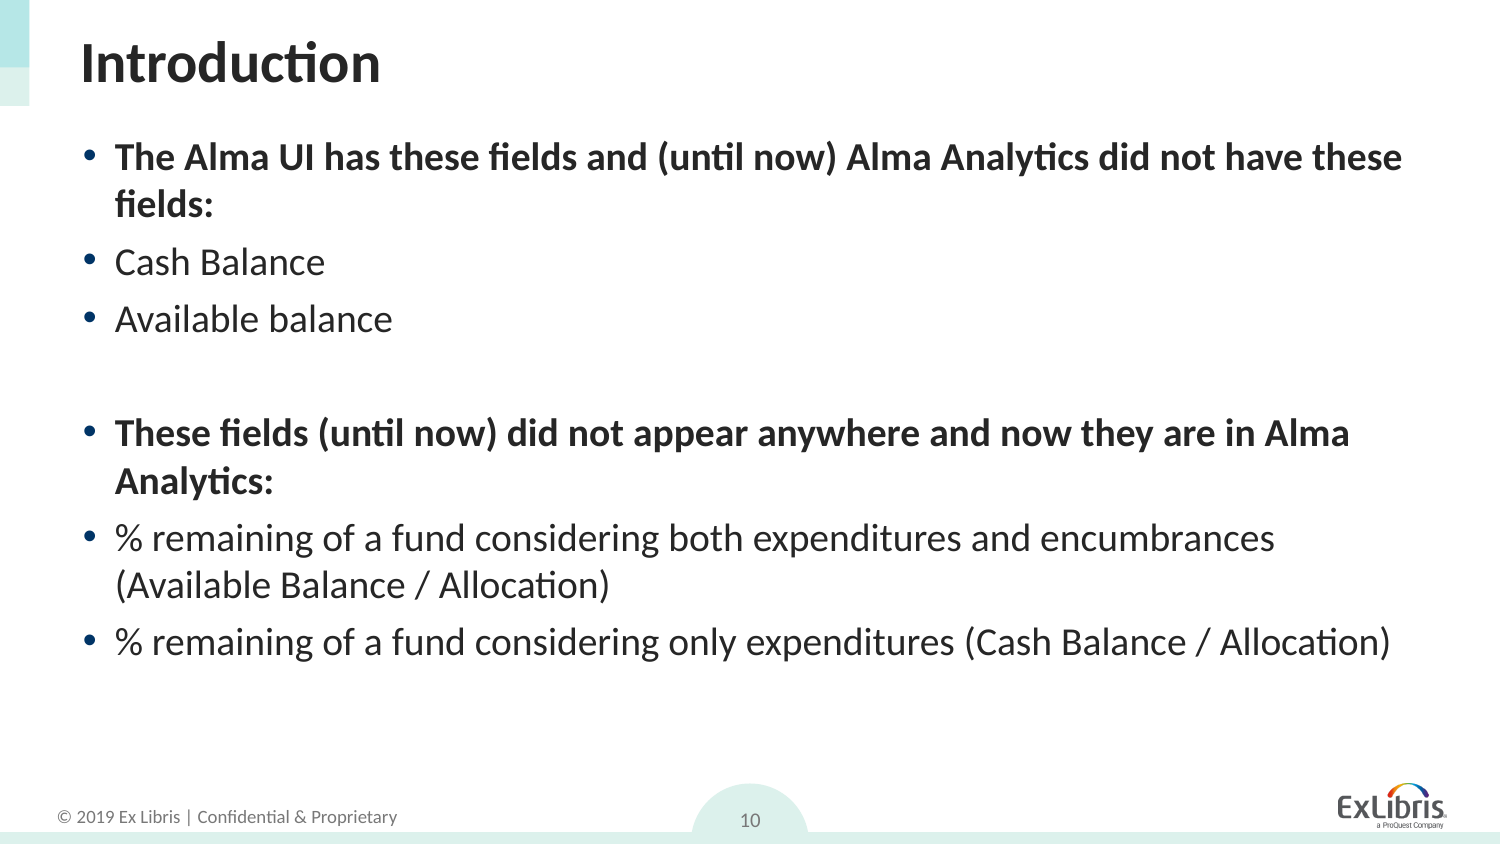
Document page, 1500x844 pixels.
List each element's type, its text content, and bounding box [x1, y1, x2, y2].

picture [1338, 783, 1447, 829]
list The Alma UI has these fields and (until now) Alma Analytics did not have these fields: Cash Balance Available balance These fields (until now) did not appear anywhere and now they are in Alma Analytics: % remaining of a fund considering both expenditures and encumbrances (Available Balance / Allocation) % remaining of a fund considering only expenditures (Cash Balance / Allocation) [67, 123, 1424, 718]
title Introduction [64, 11, 1447, 107]
slide_number 10 [705, 789, 795, 844]
